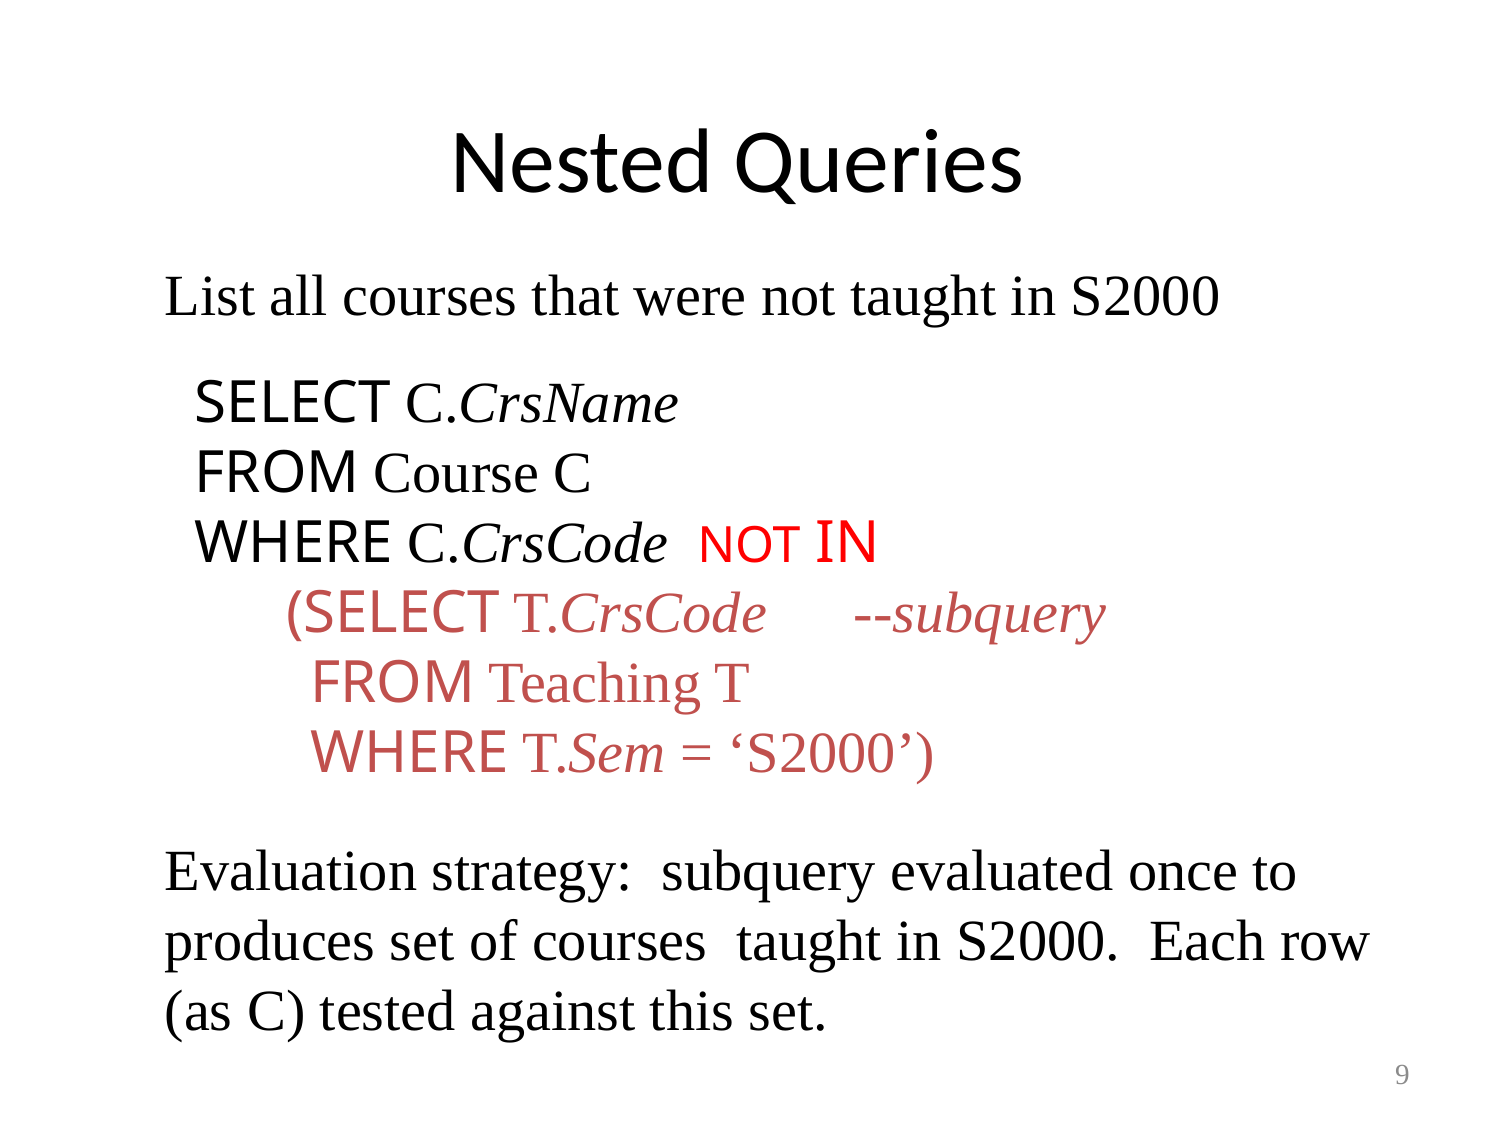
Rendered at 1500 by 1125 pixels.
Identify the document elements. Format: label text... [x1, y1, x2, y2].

slide_number 9 [1074, 1042, 1425, 1103]
title Nested Queries [99, 62, 1375, 250]
text_box List all courses that were not taught in S2000 [149, 249, 1236, 335]
text_box Evaluation strategy: subquery evaluated once to produces set of courses taught in S2000. Each row (as C) tested against this set. [150, 825, 1387, 1050]
text_box SELECT C.CrsName FROM Course C WHERE C.CrsCode NOT IN (SELECT T.CrsCode --subquery FROM Teaching T WHERE T.Sem = ‘S2000’) [179, 356, 1122, 792]
